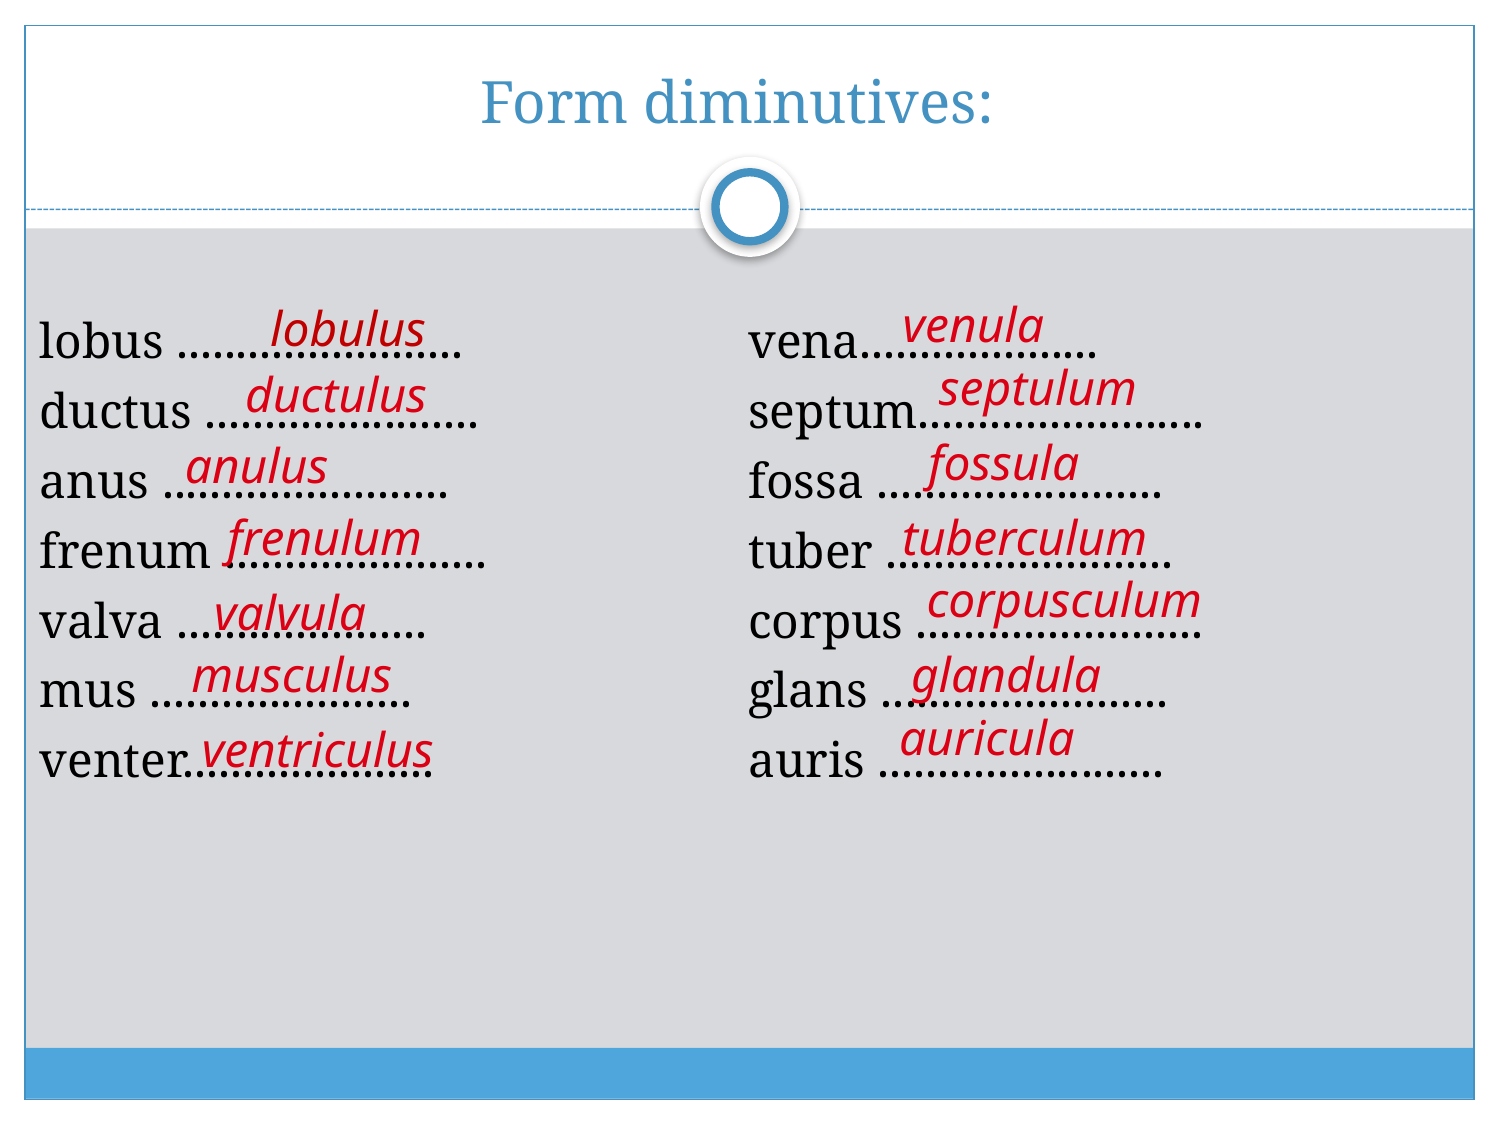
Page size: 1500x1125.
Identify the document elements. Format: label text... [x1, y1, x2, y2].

text_box valvula [199, 575, 382, 637]
text_box lobulus [255, 290, 441, 357]
text_box lobus ........................ ductus ....................... anus ........................ frenum ...................... valva ..................... mus ...................... venter..................... vena.................... septum........................ fossa ........................ tuber ........................ corpus ........................ glans ........................ auris ........................ [24, 232, 1472, 1070]
text_box venula [887, 287, 1060, 360]
text_box anulus [169, 428, 344, 501]
text_box frenulum [212, 500, 488, 573]
text_box musculus [176, 637, 408, 710]
text_box glandula [896, 637, 1117, 710]
text_box ventriculus [187, 712, 449, 785]
text_box corpusculum [911, 573, 1218, 635]
text_box fossula [913, 425, 1095, 498]
text_box auricula [884, 699, 1090, 773]
text_box tuberculum [887, 500, 1263, 573]
text_box septulum [924, 350, 1153, 423]
title Form diminutives: [37, 37, 1438, 162]
text_box ductulus [230, 357, 442, 430]
